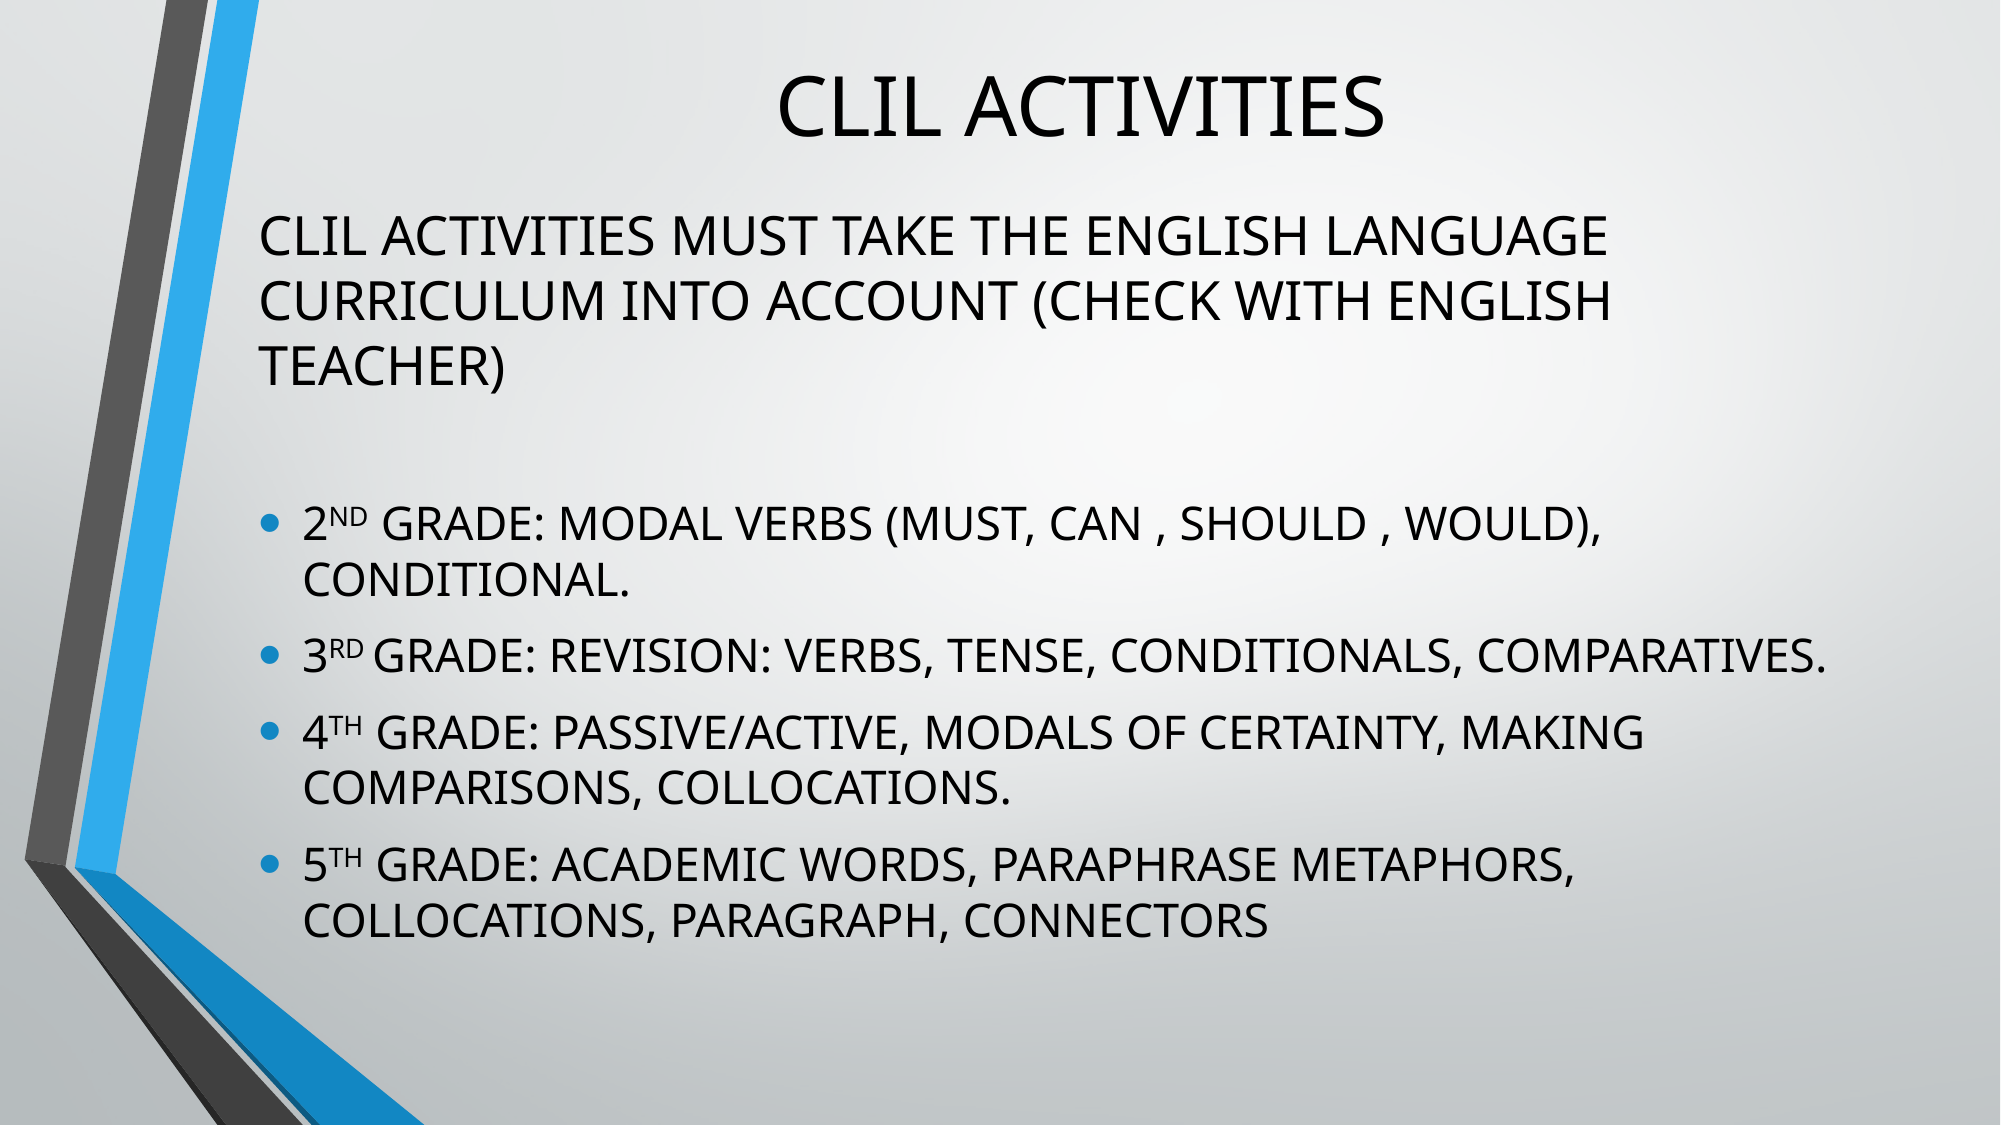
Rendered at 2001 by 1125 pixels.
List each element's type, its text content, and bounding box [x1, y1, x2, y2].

title CLIL ACTIVITIES [260, 36, 1904, 170]
list CLIL ACTIVITIES MUST TAKE THE ENGLISH LANGUAGE CURRICULUM INTO ACCOUNT (CHECK WITH ENGLISH TEACHER) 2ND GRADE: MODAL VERBS (MUST, CAN , SHOULD , WOULD), CONDITIONAL. 3RD GRADE: REVISION: VERBS, TENSE, CONDITIONALS, COMPARATIVES. 4TH GRADE: PASSIVE/ACTIVE, MODALS OF CERTAINTY, MAKING COMPARISONS, COLLOCATIONS. 5TH GRADE: ACADEMIC WORDS, PARAPHRASE METAPHORS, COLLOCATIONS, PARAGRAPH, CONNECTORS [243, 194, 1887, 971]
